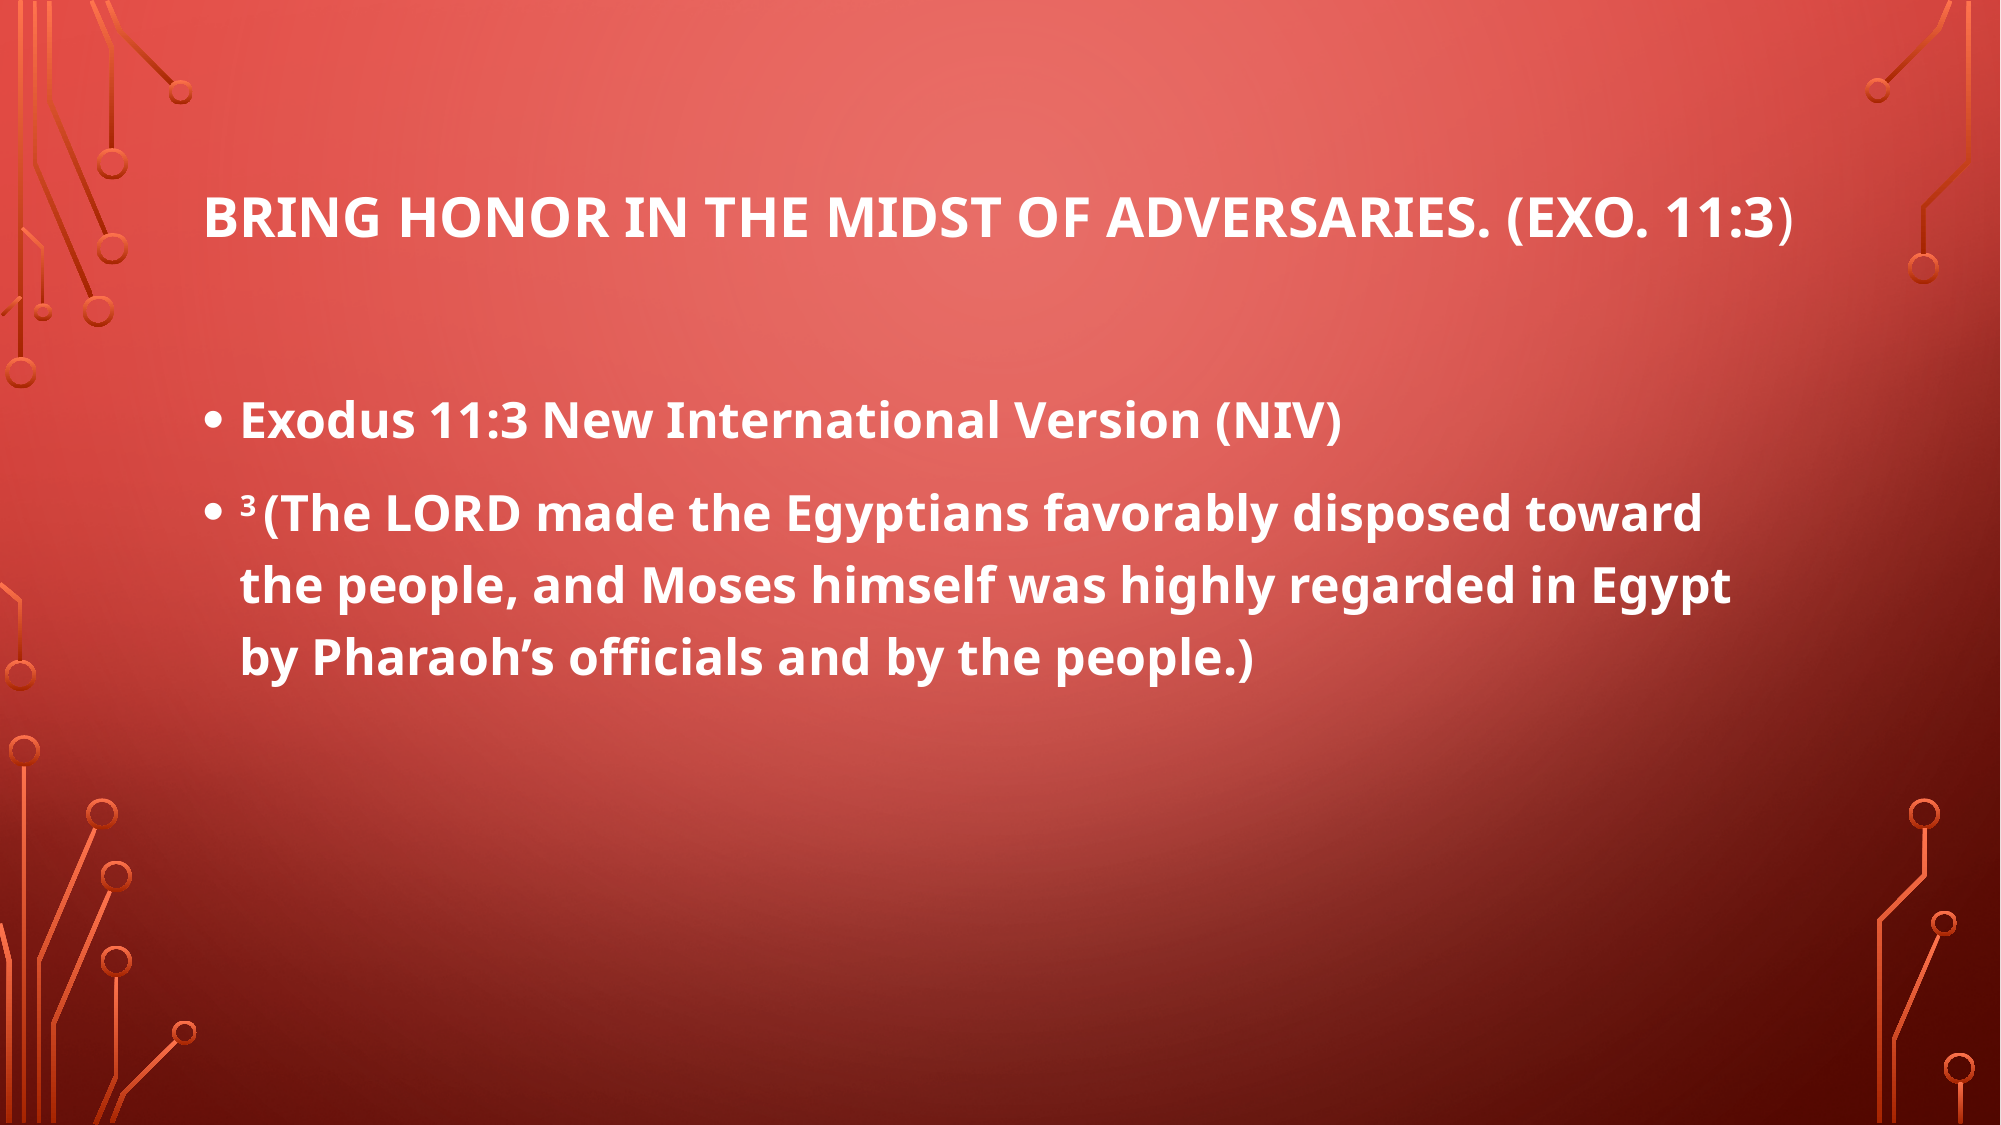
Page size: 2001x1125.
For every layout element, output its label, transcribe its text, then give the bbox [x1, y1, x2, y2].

title Bring honor in the midst of adversaries. (Exo. 11:3) [187, 101, 1813, 344]
list Exodus 11:3 New International Version (NIV) 3 (The Lord made the Egyptians favorably disposed toward the people, and Moses himself was highly regarded in Egypt by Pharaoh’s officials and by the people.) [187, 369, 1813, 950]
